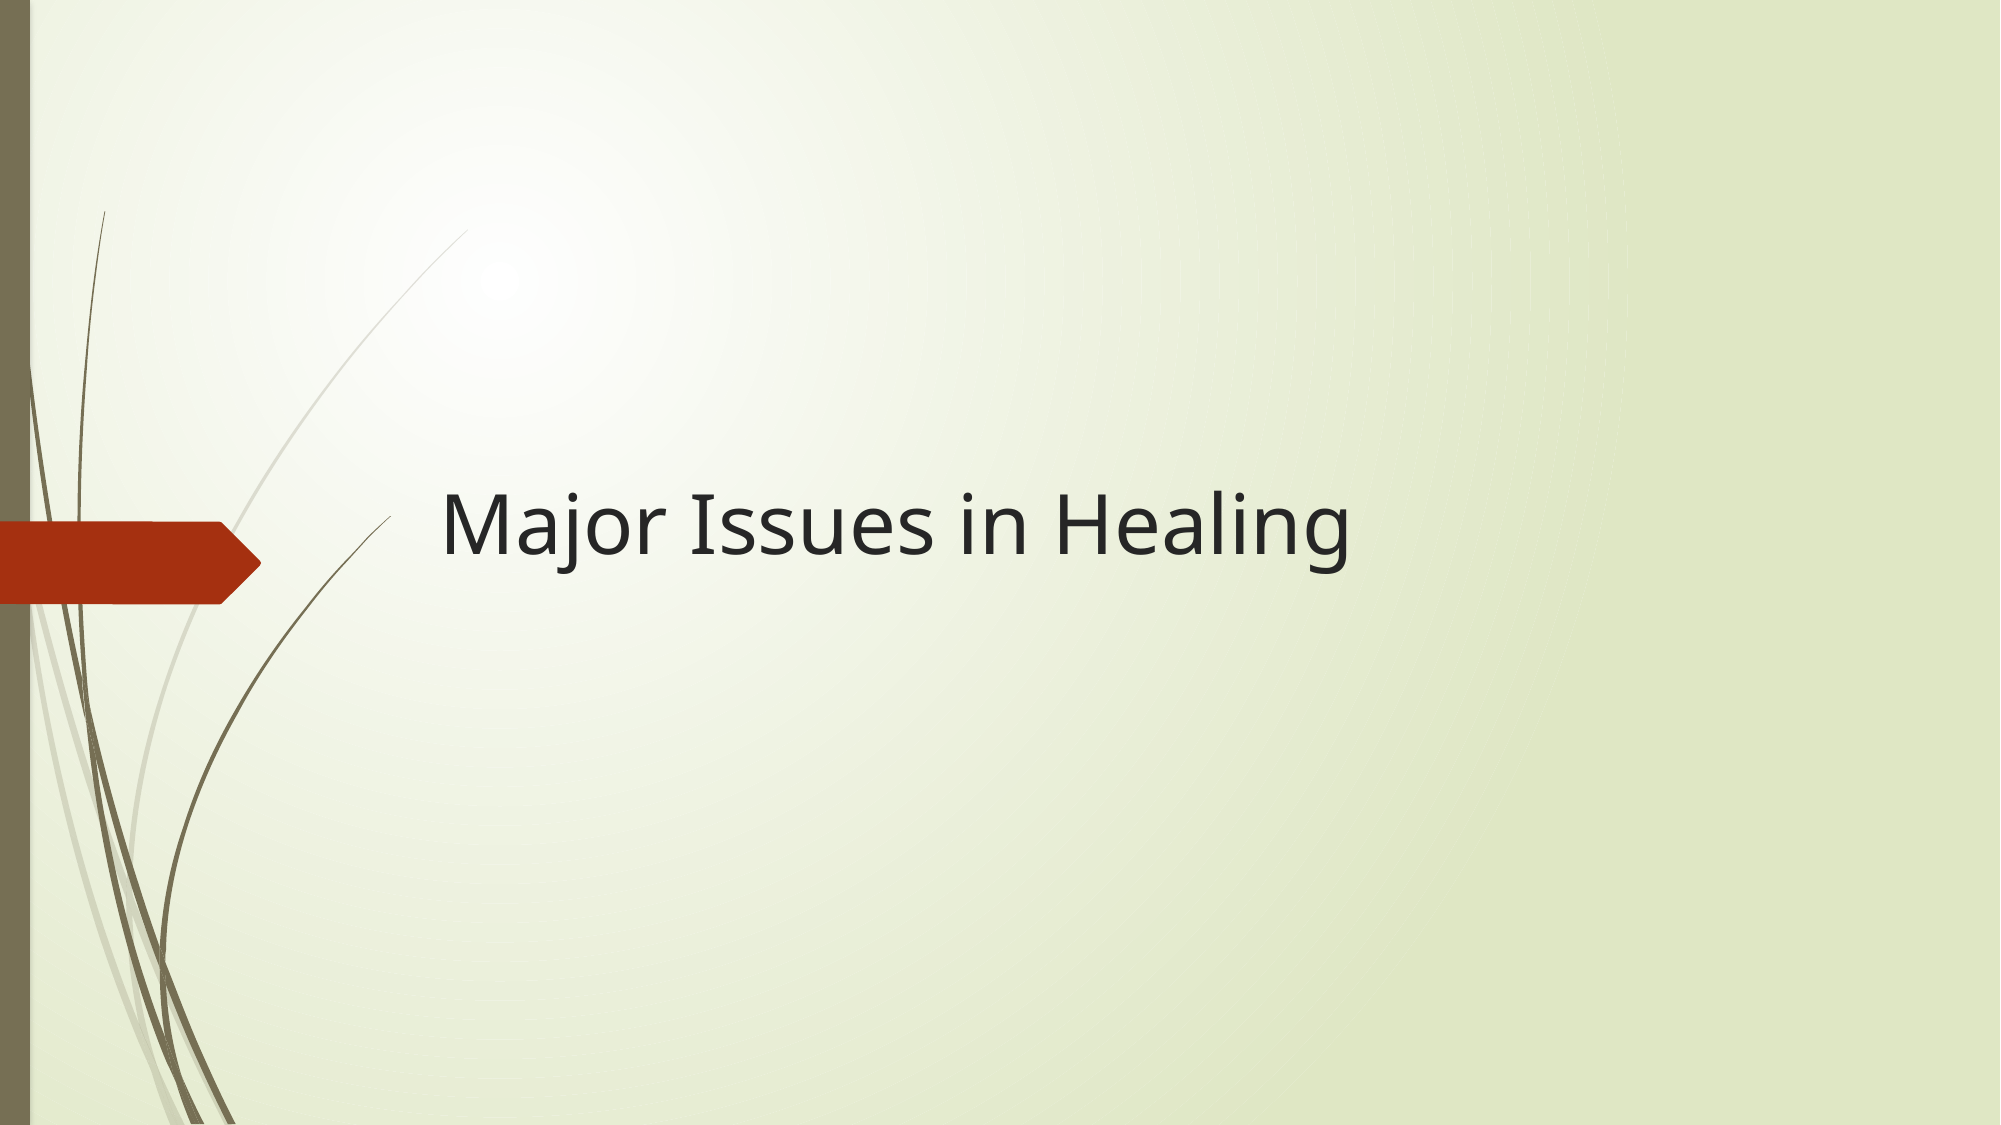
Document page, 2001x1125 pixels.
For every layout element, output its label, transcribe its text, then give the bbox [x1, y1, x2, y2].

title Major Issues in Healing [424, 337, 1888, 579]
